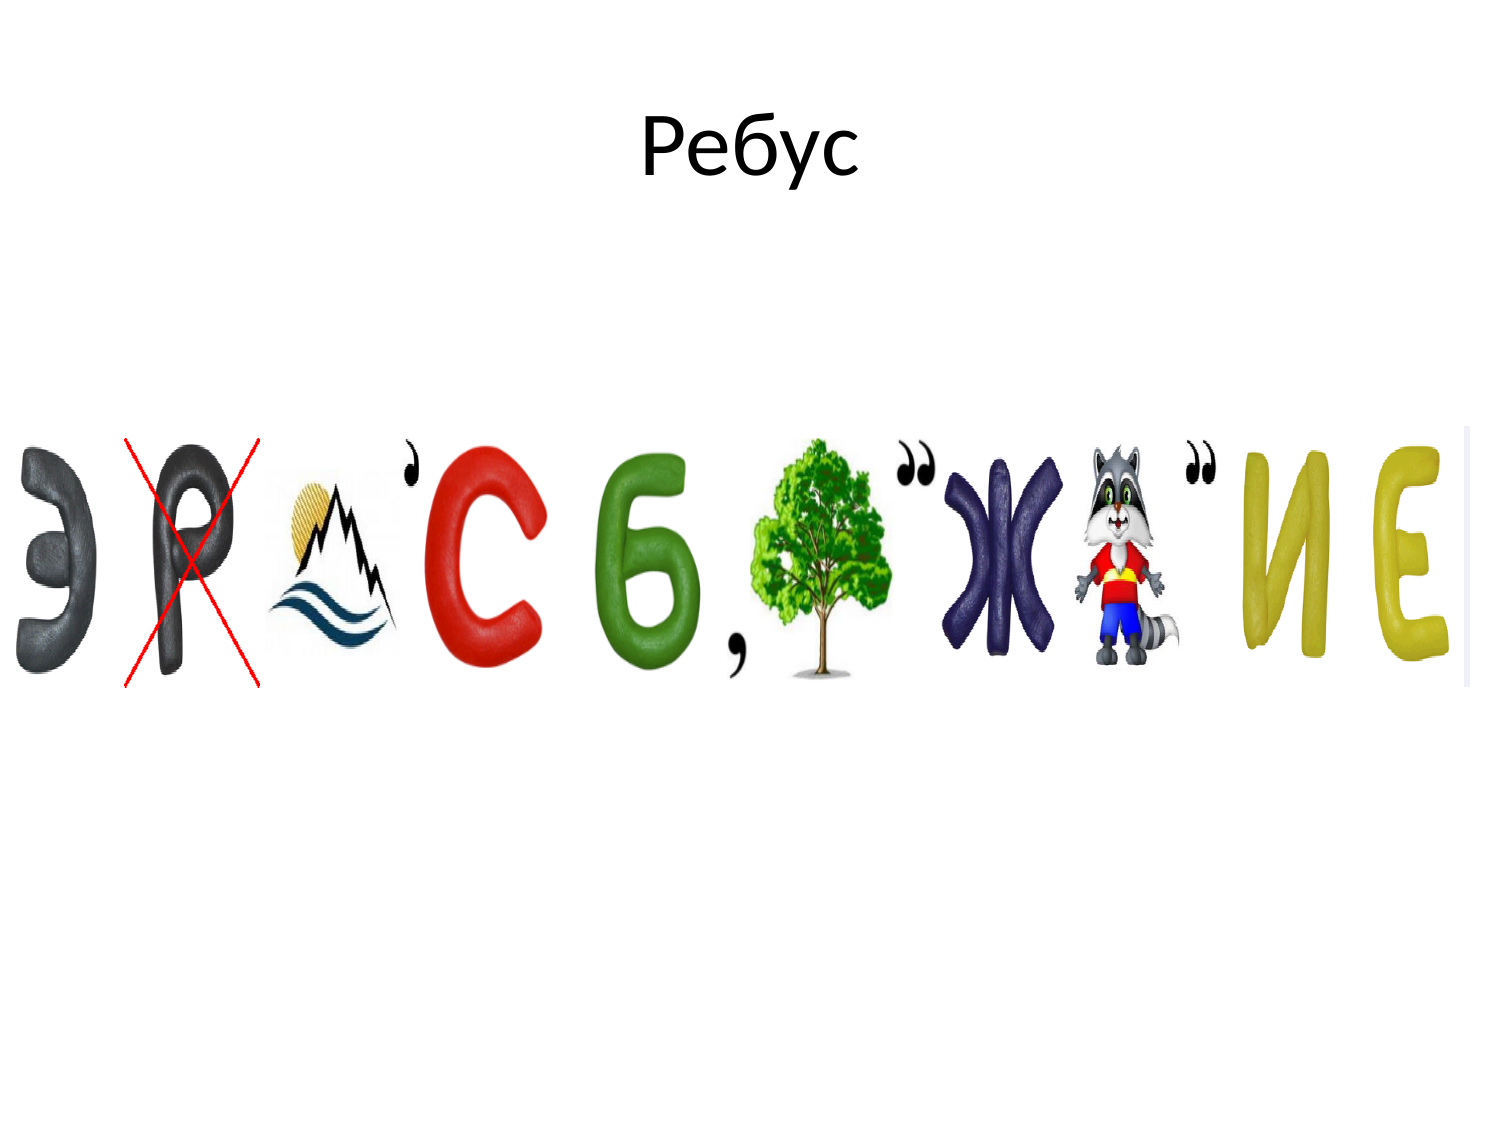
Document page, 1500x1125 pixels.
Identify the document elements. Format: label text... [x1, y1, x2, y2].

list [0, 418, 445, 696]
title Ребус [75, 45, 1425, 233]
picture [418, 426, 1471, 687]
